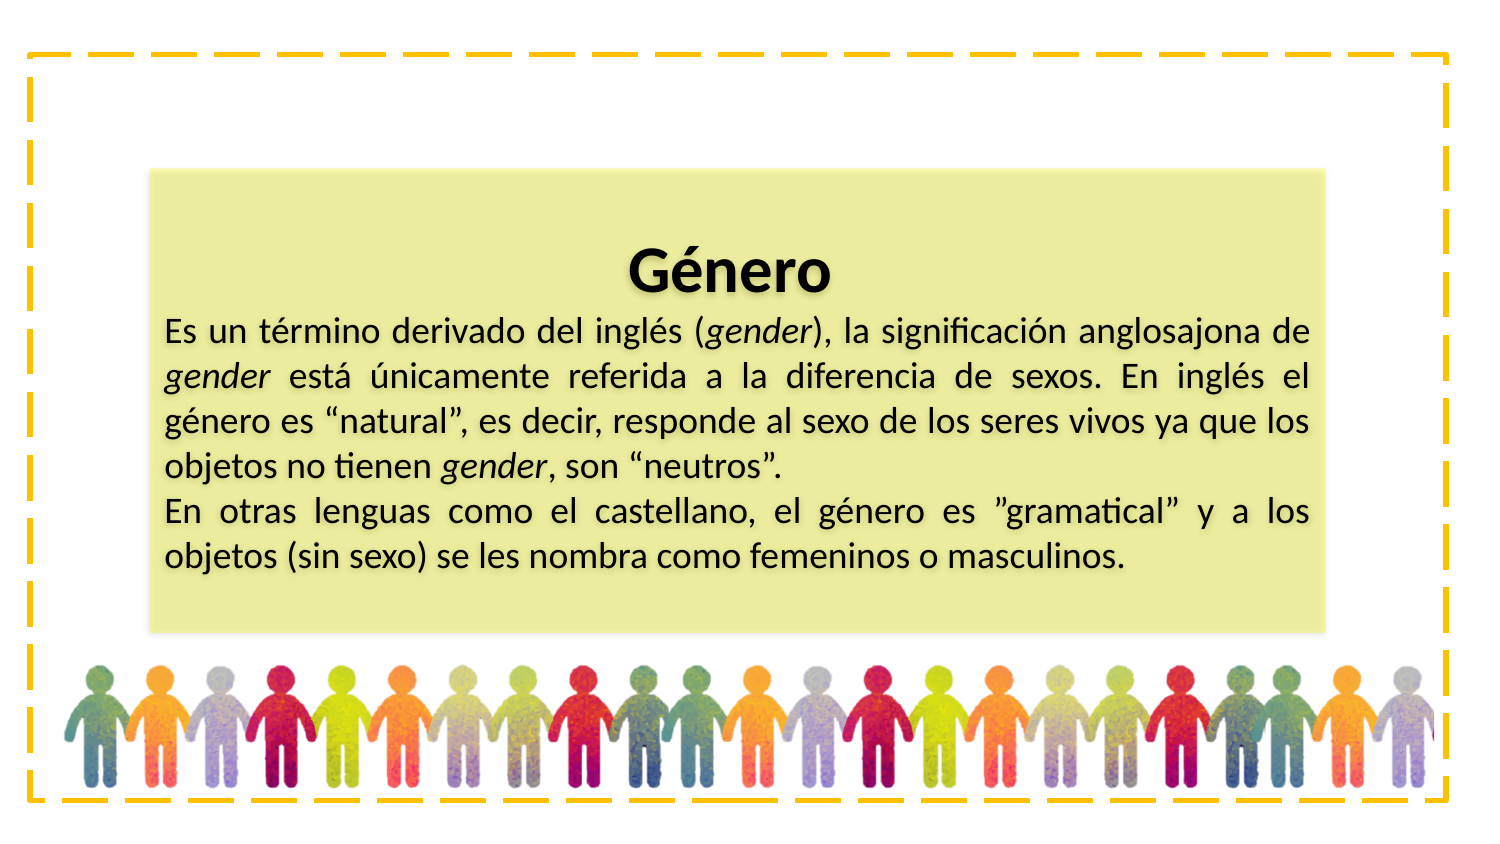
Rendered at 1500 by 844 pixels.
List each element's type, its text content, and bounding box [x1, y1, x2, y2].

picture [57, 658, 1435, 801]
text_box Género Es un término derivado del inglés (gender), la significación anglosajona de gender está únicamente referida a la diferencia de sexos. En inglés el género es “natural”, es decir, responde al sexo de los seres vivos ya que los objetos no tienen gender, son “neutros”. En otras lenguas como el castellano, el género es ”gramatical” y a los objetos (sin sexo) se les nombra como femeninos o masculinos. [149, 168, 1327, 634]
text_box [29, 54, 1446, 801]
